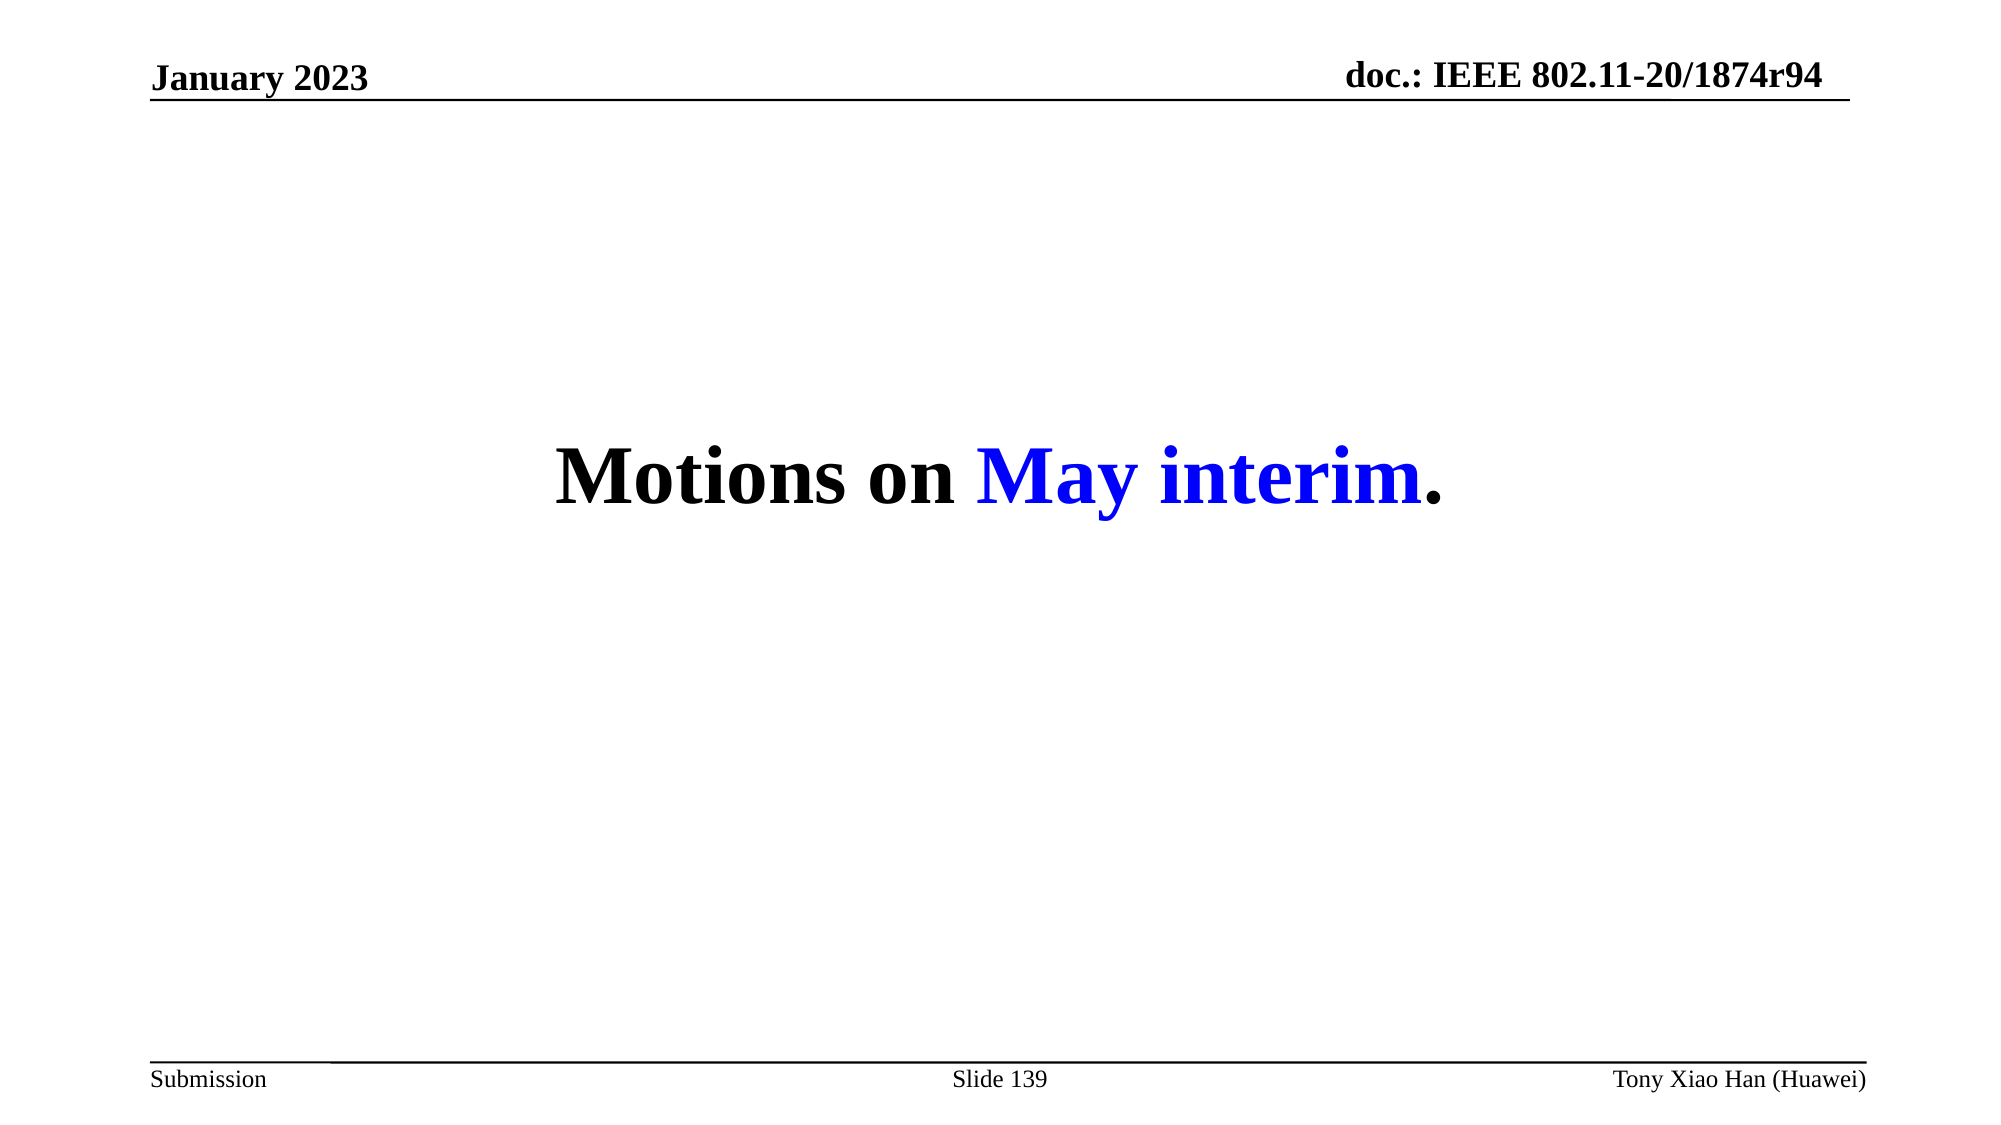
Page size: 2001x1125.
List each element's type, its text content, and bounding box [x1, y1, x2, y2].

text_box Motions on May interim. [331, 412, 1669, 950]
